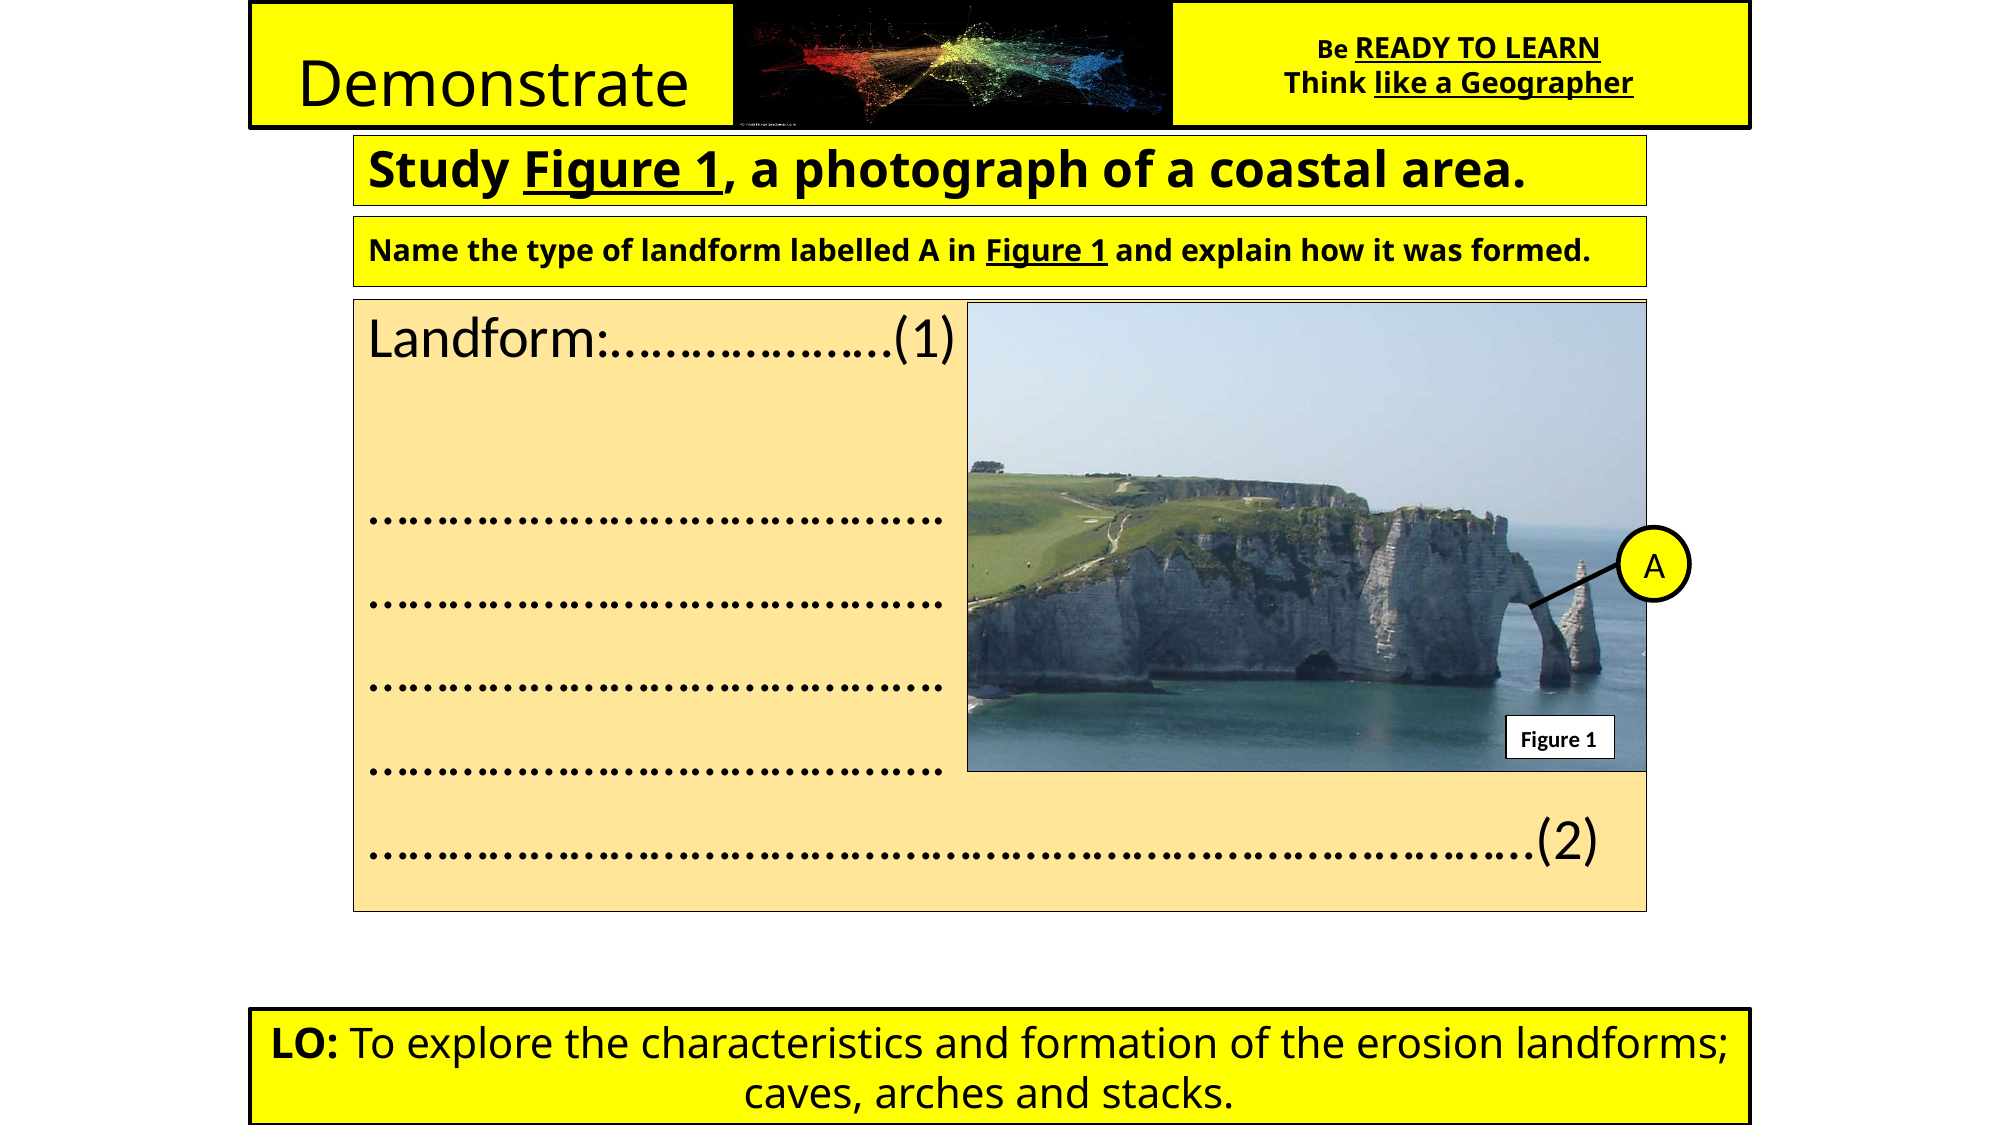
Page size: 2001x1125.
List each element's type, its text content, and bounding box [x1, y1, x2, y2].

text_box Demonstrate [249, 1, 733, 128]
picture [967, 302, 1647, 772]
title Study Figure 1, a photograph of a coastal area. [353, 135, 1647, 206]
picture [737, 3, 1168, 126]
text_box Name the type of landform labelled A in Figure 1 and explain how it was formed. [353, 216, 1647, 287]
text_box A [1647, 526, 1691, 602]
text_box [1529, 563, 1619, 608]
text_box Be READY TO LEARN Think like a Geographer [1173, 0, 1750, 128]
text_box LO: To explore the characteristics and formation of the erosion landforms; caves, arches and stacks. [249, 1009, 1750, 1125]
list Landform:…………………(1) ……………………………………. ……………………………………. ……………………………………. ……………………………………. ……………………………………………………………………………(2) [353, 299, 1647, 912]
